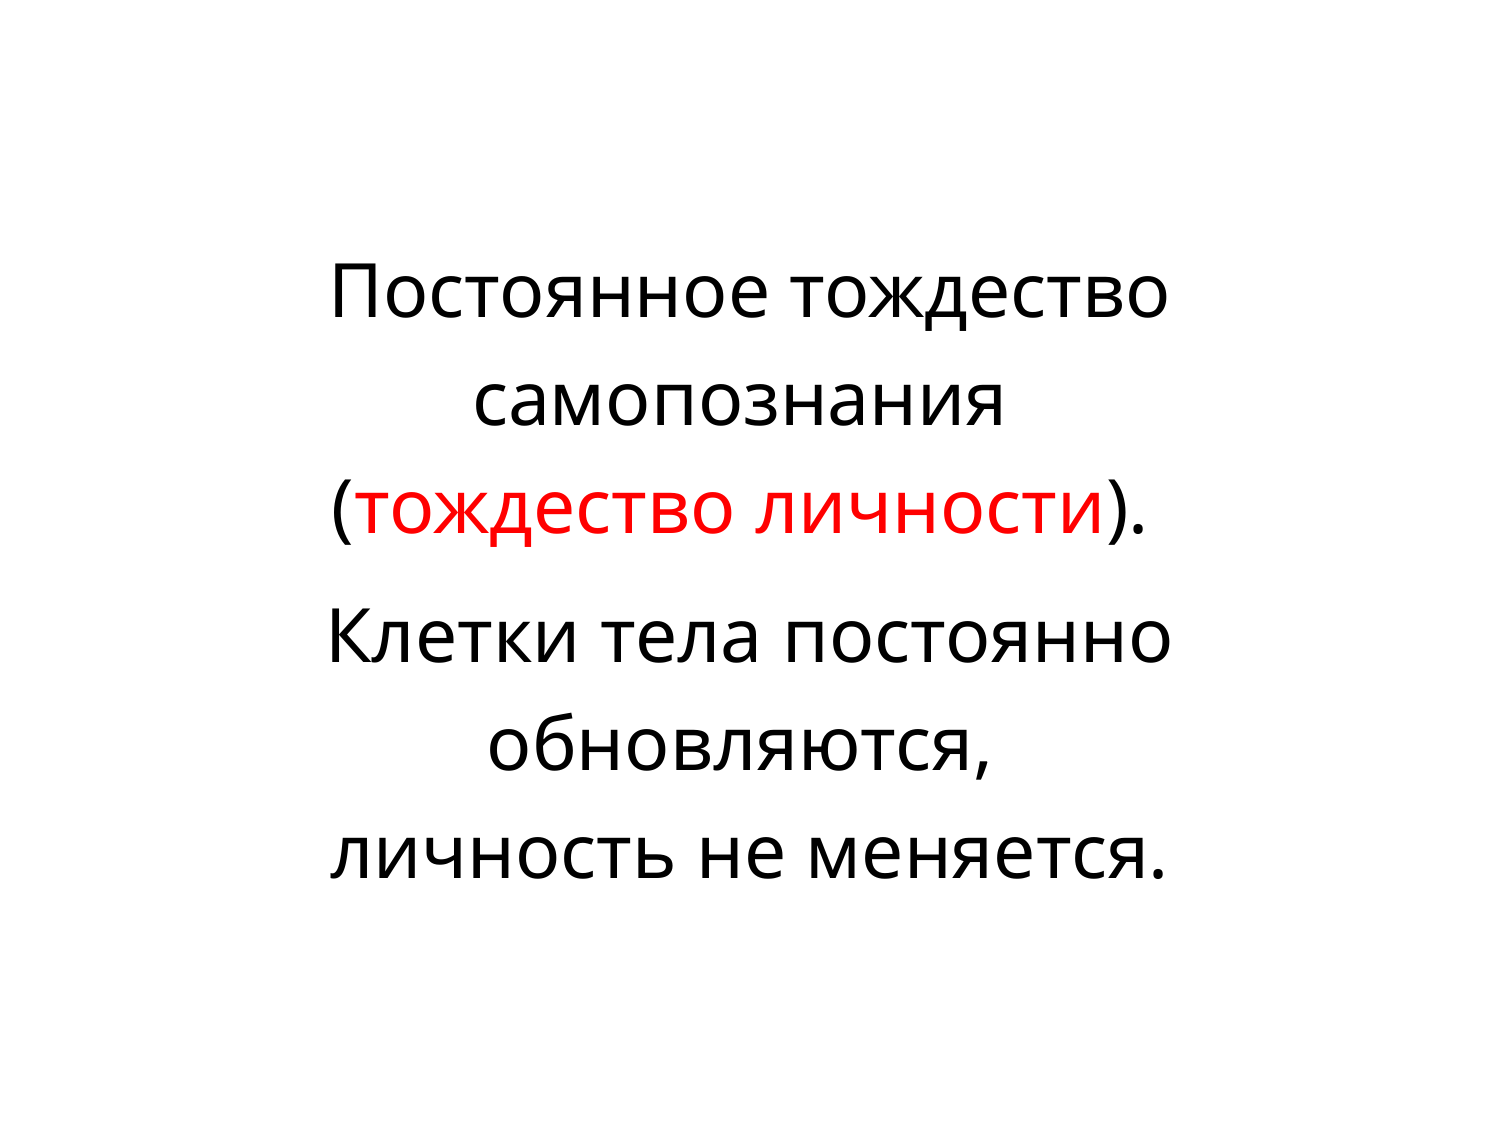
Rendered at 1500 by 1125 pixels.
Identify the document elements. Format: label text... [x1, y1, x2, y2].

list Постоянное тождество самопознания (тождество личности). Клетки тела постоянно обновляются, личность не меняется. [103, 217, 1397, 932]
